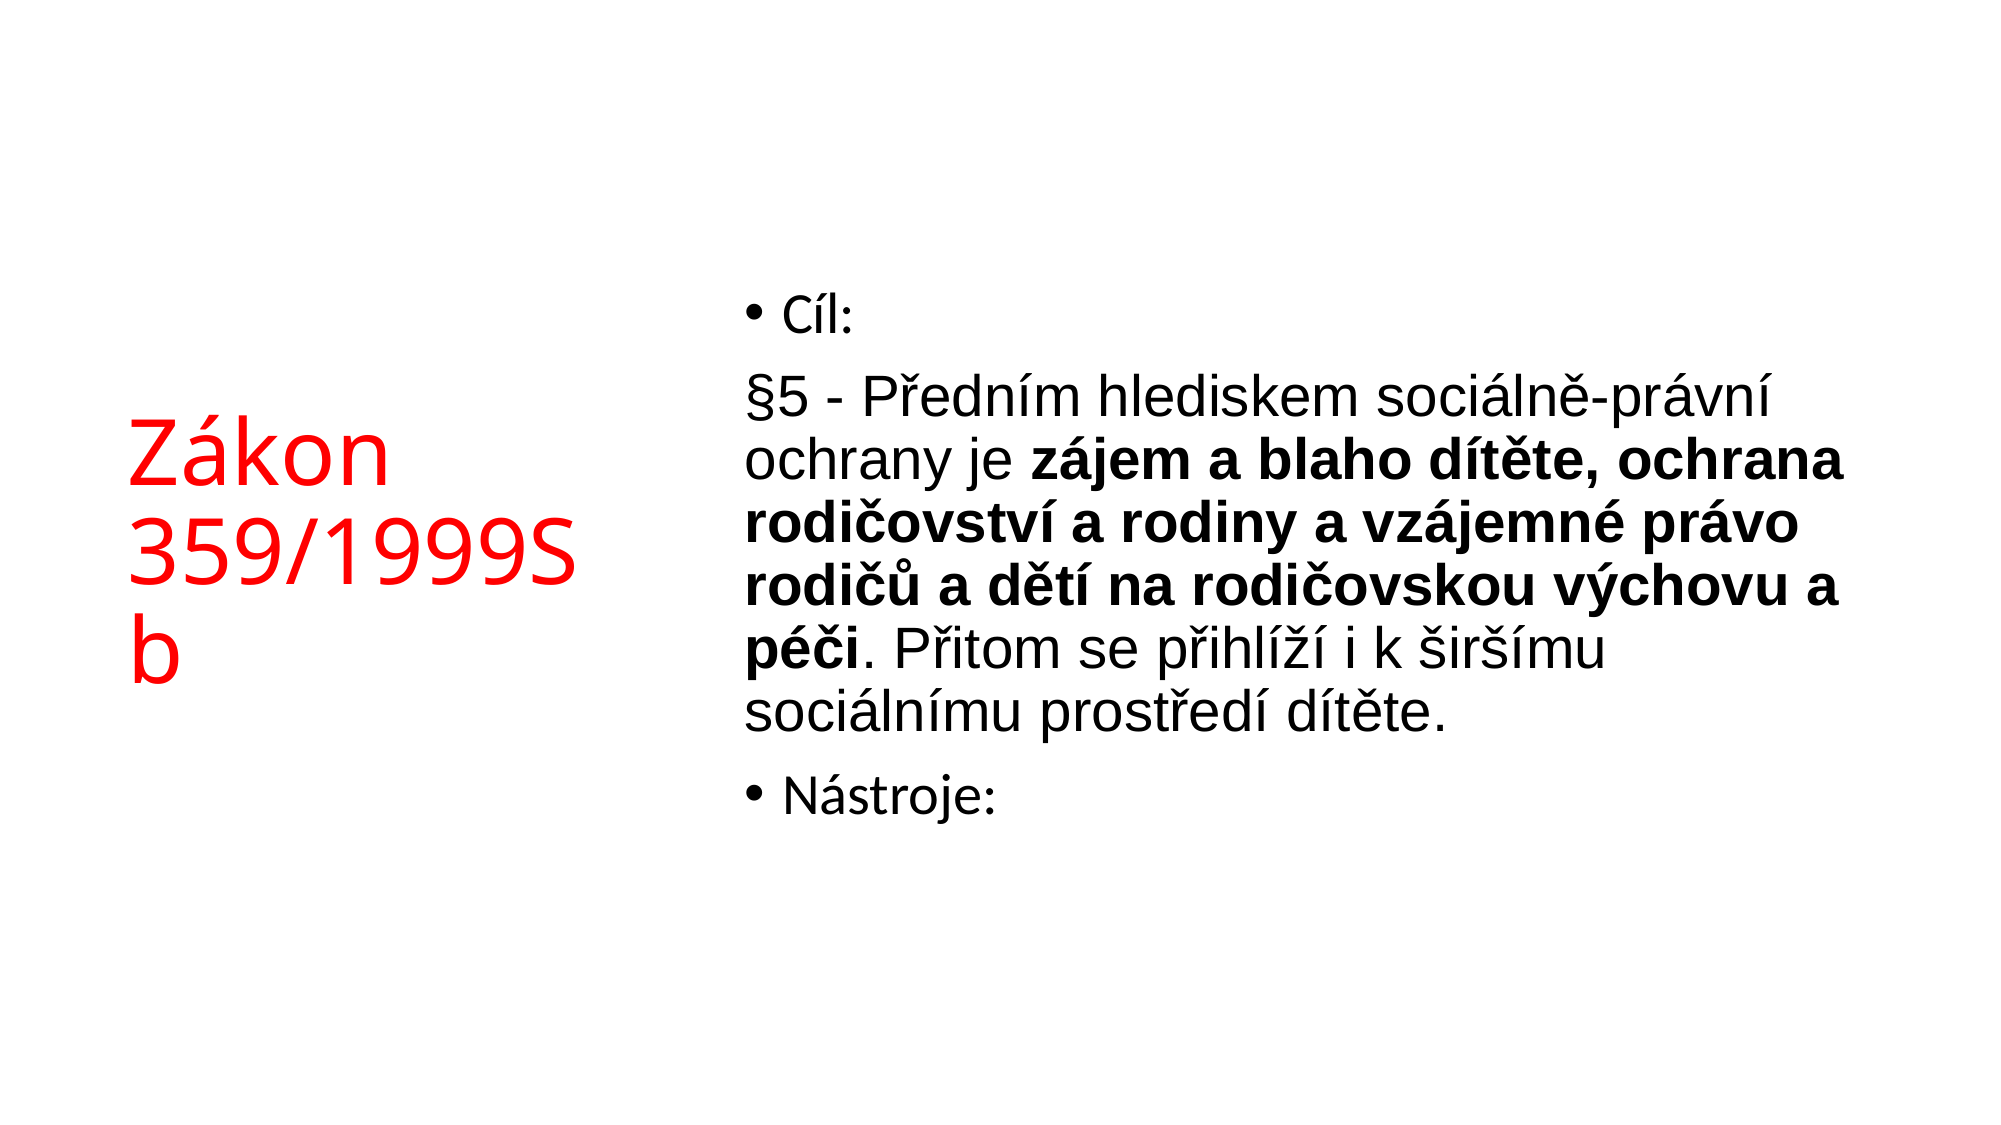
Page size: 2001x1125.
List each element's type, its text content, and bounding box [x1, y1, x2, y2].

list Cíl: §5 - Předním hlediskem sociálně-právní ochrany je zájem a blaho dítěte, ochrana rodičovství a rodiny a vzájemné právo rodičů a dětí na rodičovskou výchovu a péči. Přitom se přihlíží i k širšímu sociálnímu prostředí dítěte. Nástroje: [729, 97, 1863, 1014]
title Zákon 359/1999Sb [112, 189, 638, 921]
